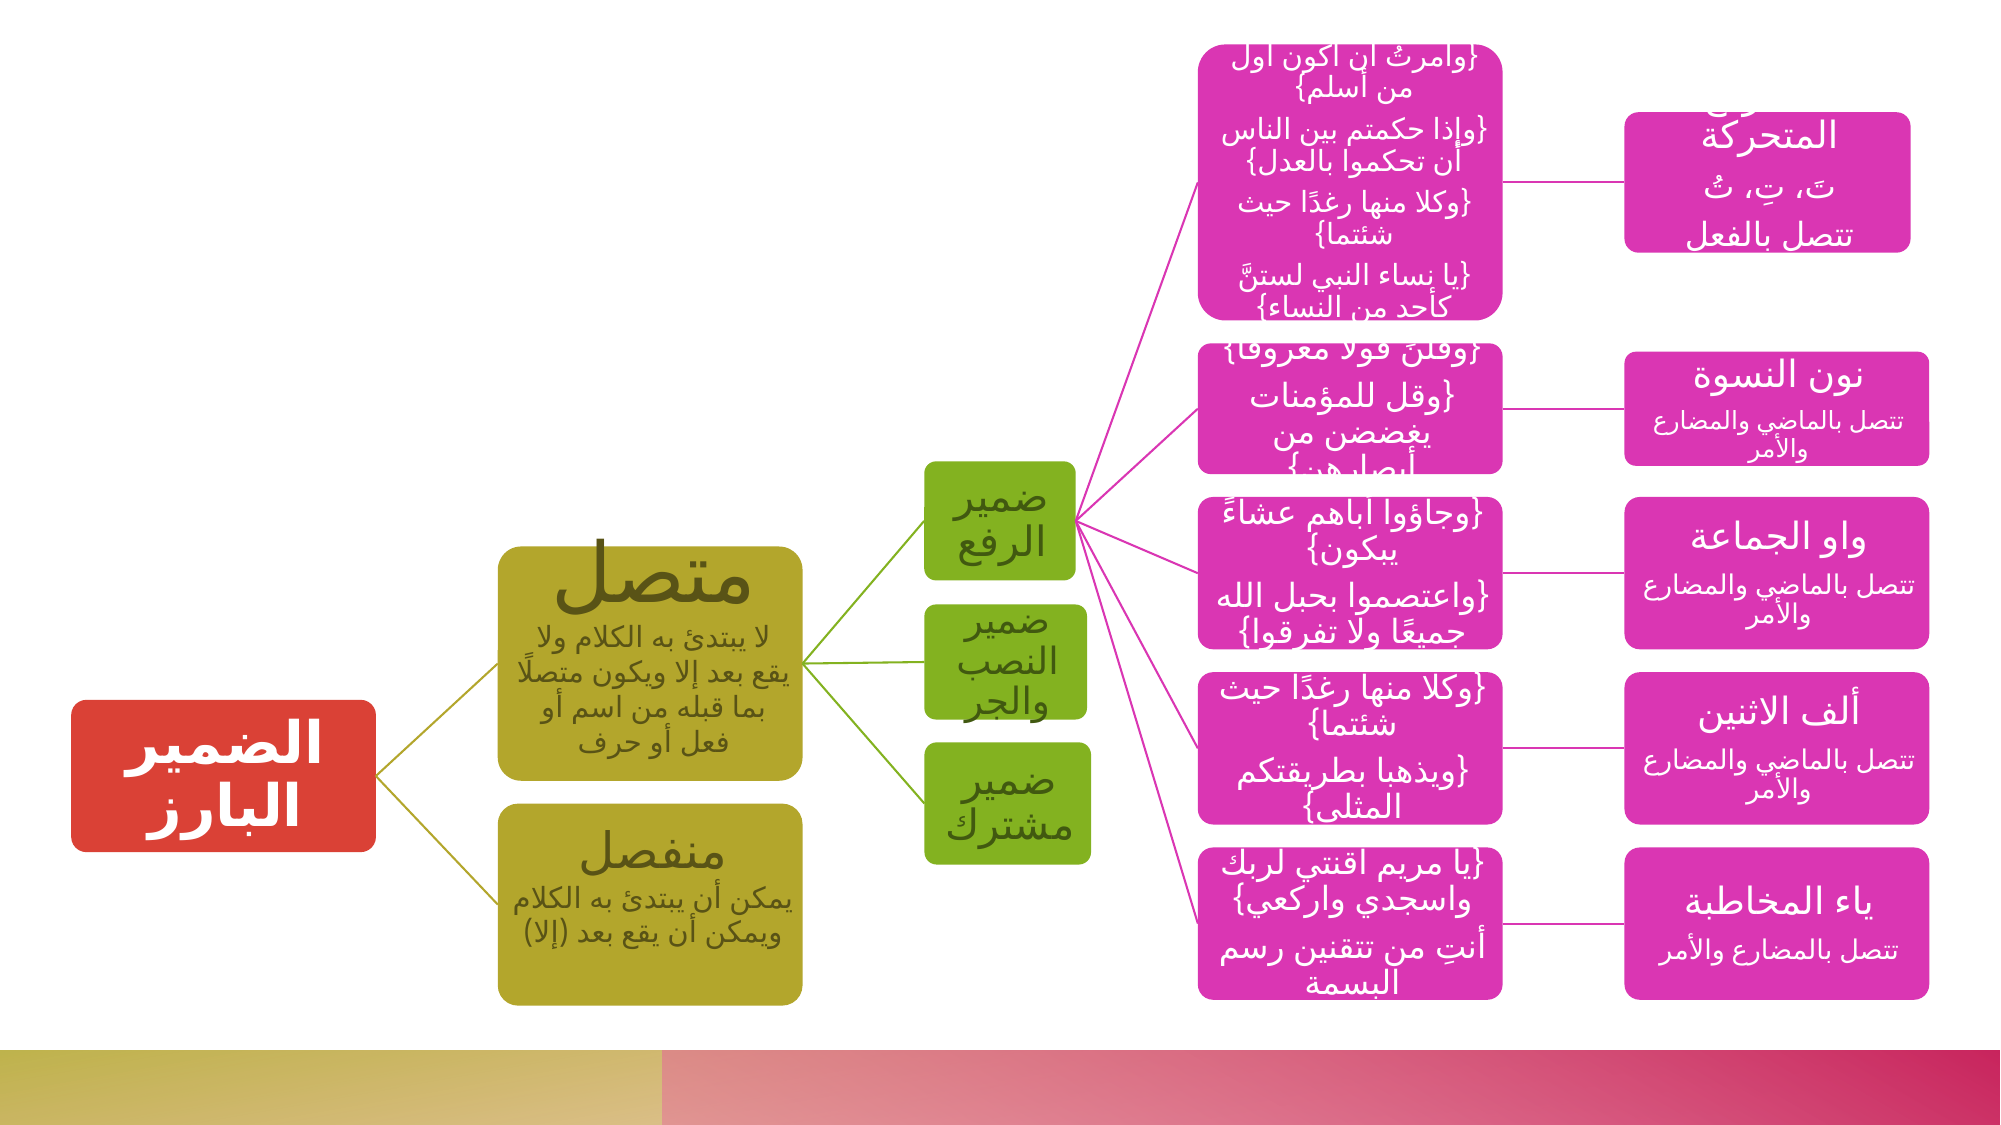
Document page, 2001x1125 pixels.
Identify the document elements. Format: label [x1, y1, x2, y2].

list [69, 0, 1932, 1050]
